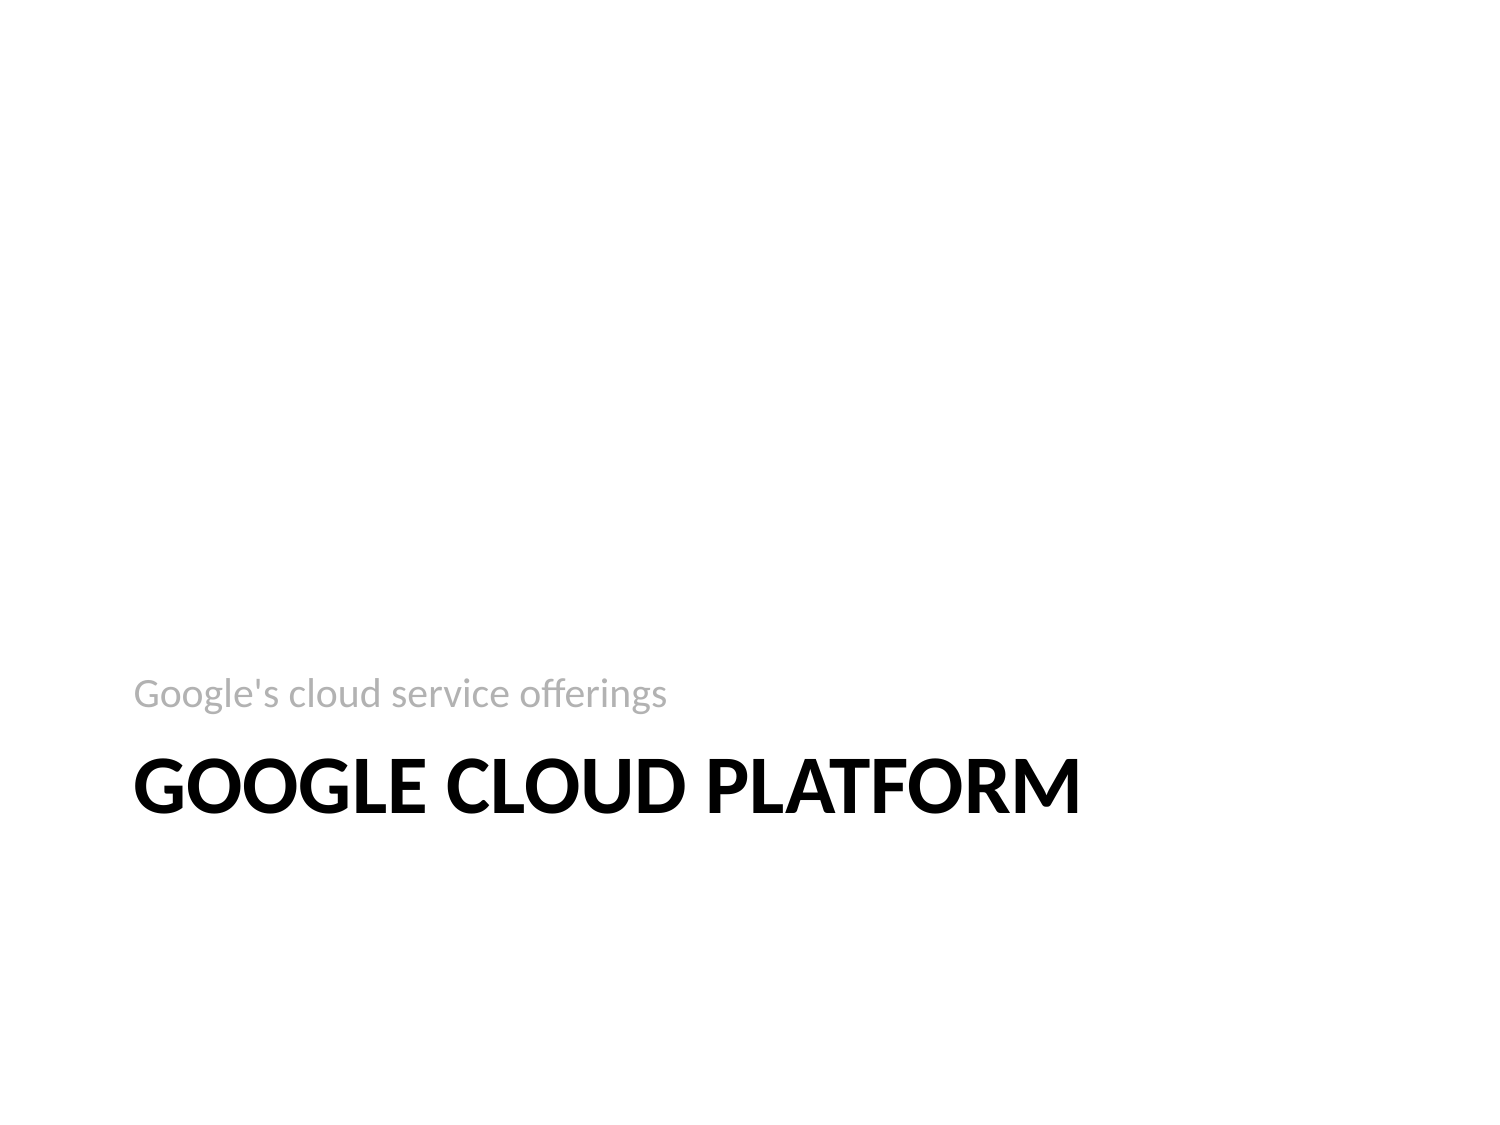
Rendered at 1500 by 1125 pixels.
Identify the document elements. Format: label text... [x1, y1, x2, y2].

title Google Cloud Platform [118, 723, 1394, 947]
list Google's cloud service offerings [118, 476, 1394, 723]
